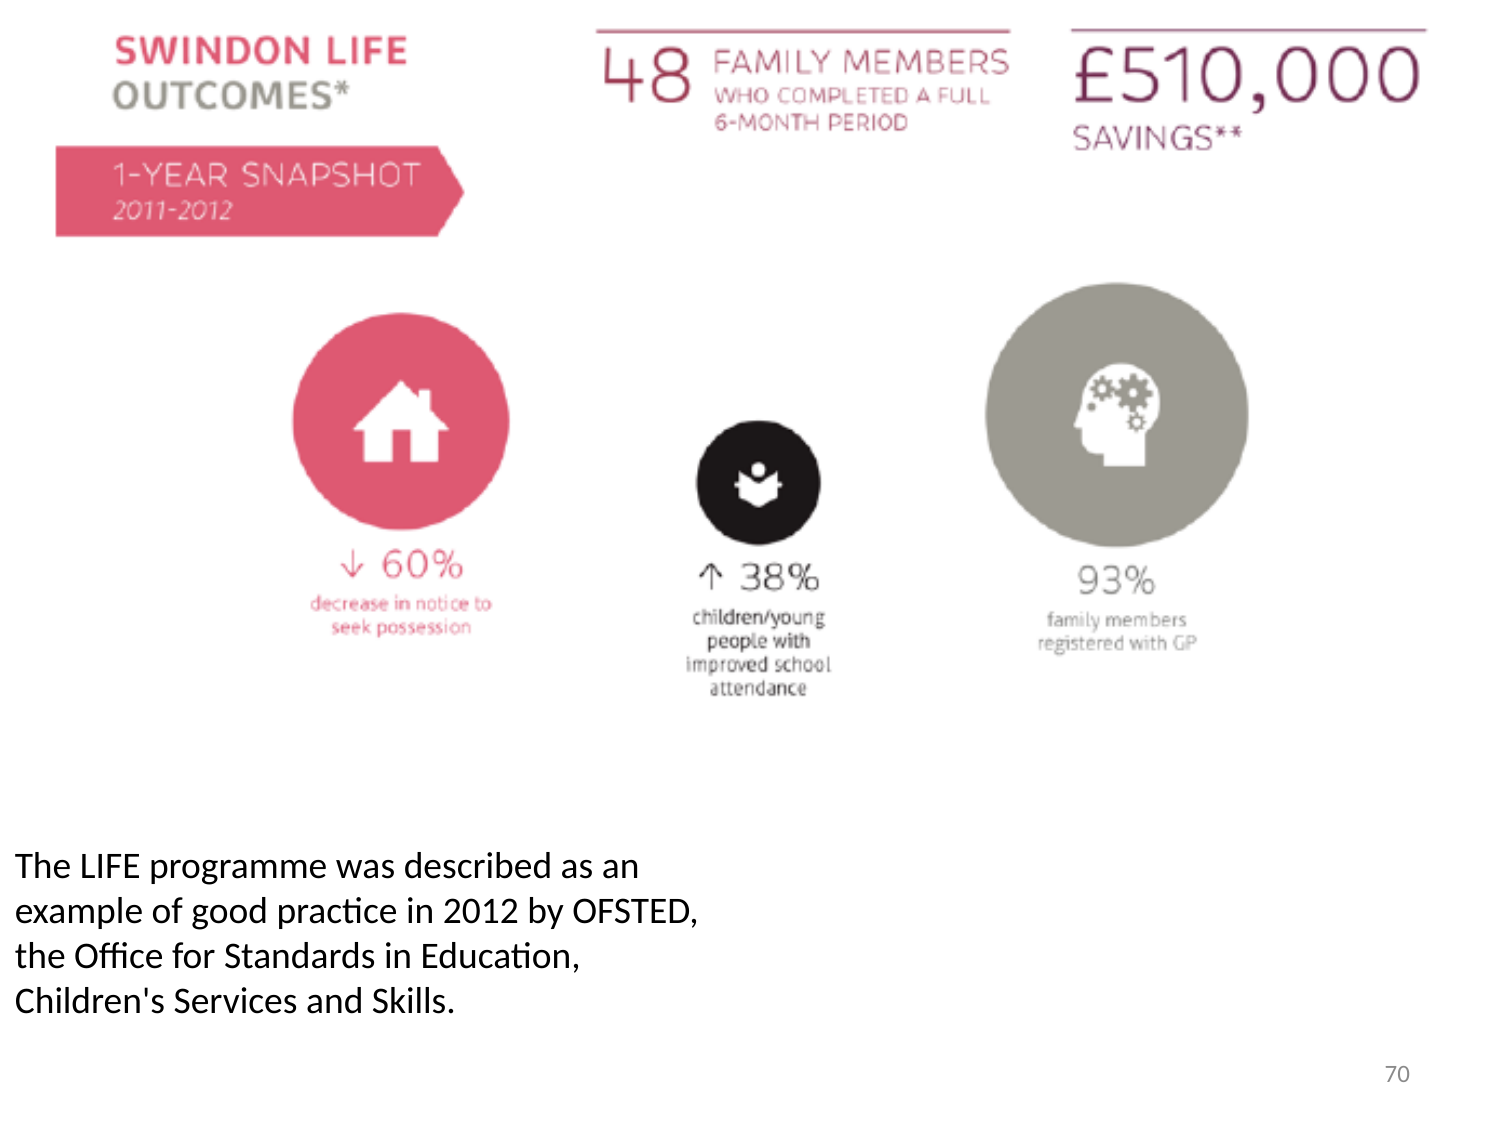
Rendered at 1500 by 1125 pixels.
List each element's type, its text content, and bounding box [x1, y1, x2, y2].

text_box The LIFE programme was described as an example of good practice in 2012 by OFSTED, the Office for Standards in Education, Children's Services and Skills. [0, 834, 750, 1029]
picture [0, 0, 1500, 705]
slide_number 70 [1074, 1042, 1425, 1103]
